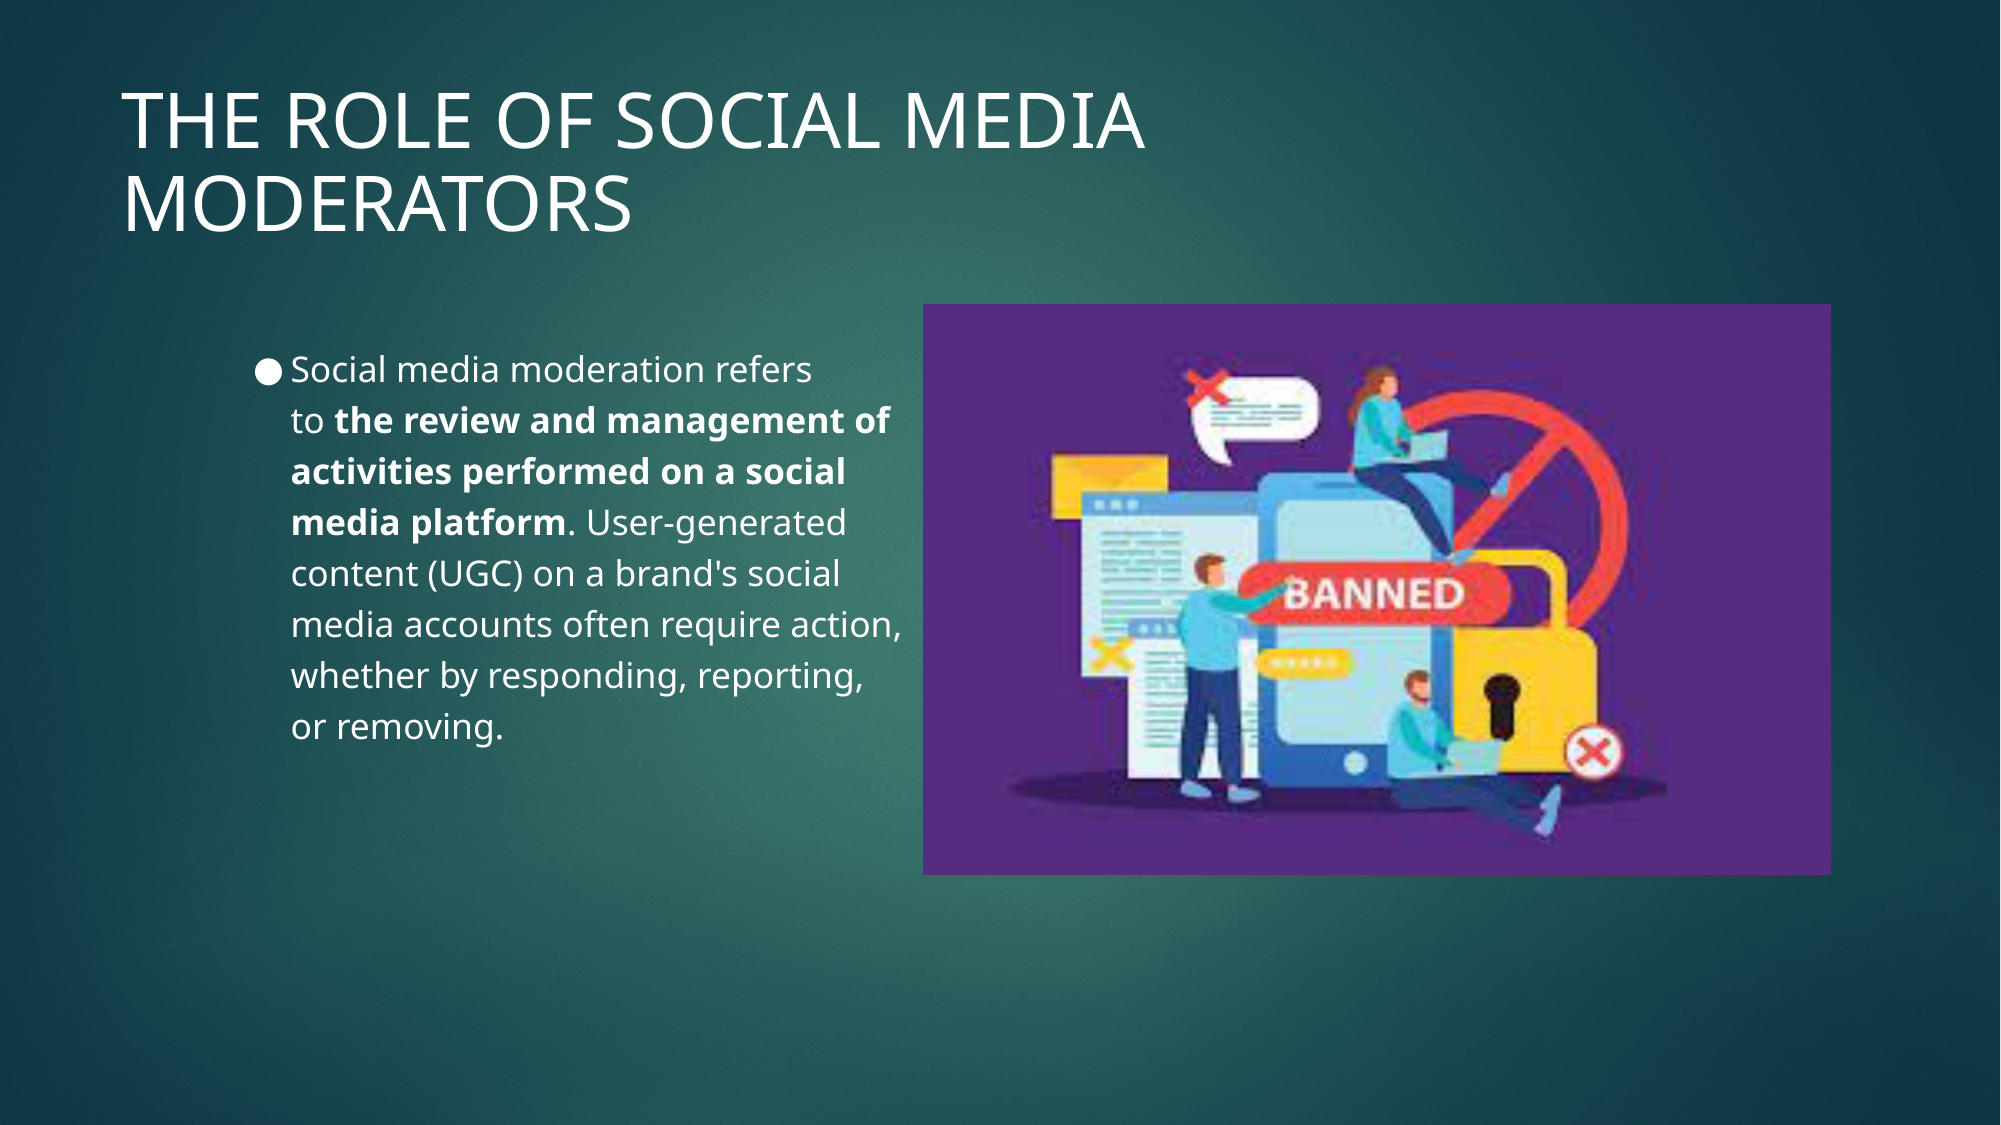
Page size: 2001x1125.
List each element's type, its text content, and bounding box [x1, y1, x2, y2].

list Social media moderation refers to the review and management of activities performed on a social media platform. User-generated content (UGC) on a brand's social media accounts often require action, whether by responding, reporting, or removing. [238, 330, 924, 897]
title THE ROLE OF SOCIAL MEDIA MODERATORS [106, 74, 1649, 304]
picture [0, 0, 2001, 1125]
